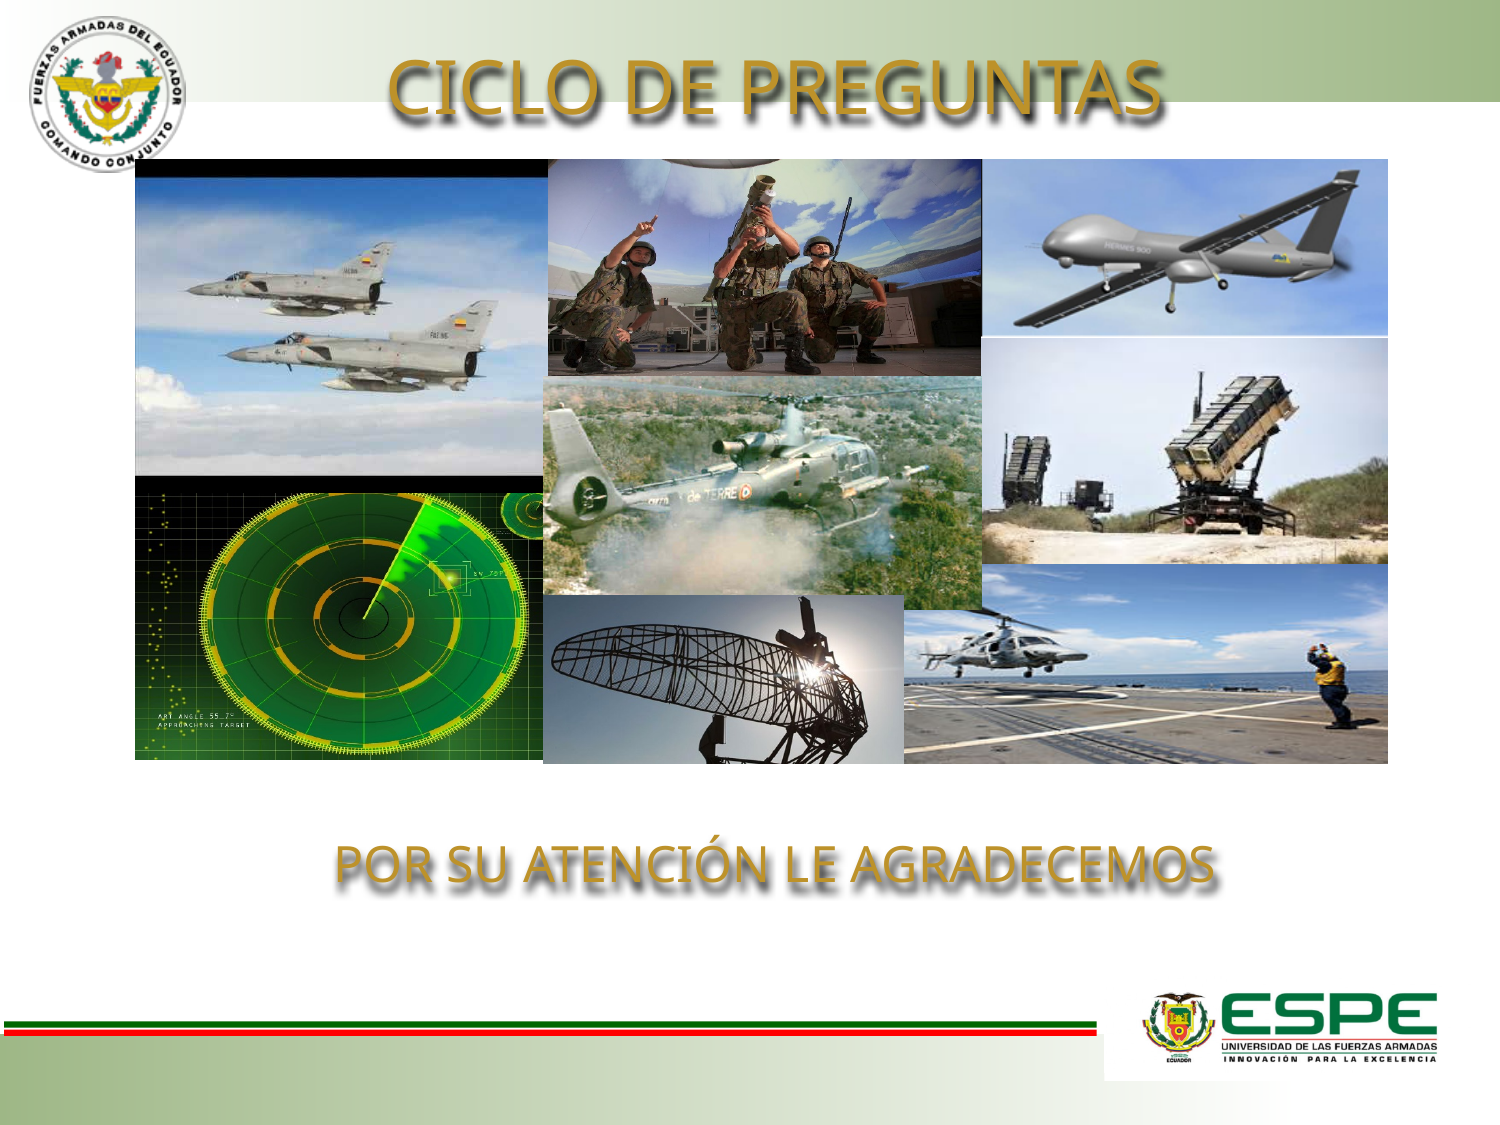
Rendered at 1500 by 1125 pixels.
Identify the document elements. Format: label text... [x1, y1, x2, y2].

text_box POR SU ATENCIÓN LE AGRADECEMOS [171, 818, 1379, 900]
picture [29, 15, 186, 173]
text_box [135, 159, 1389, 764]
text_box CICLO DE PREGUNTAS [190, 22, 1379, 137]
picture [1104, 976, 1483, 1081]
